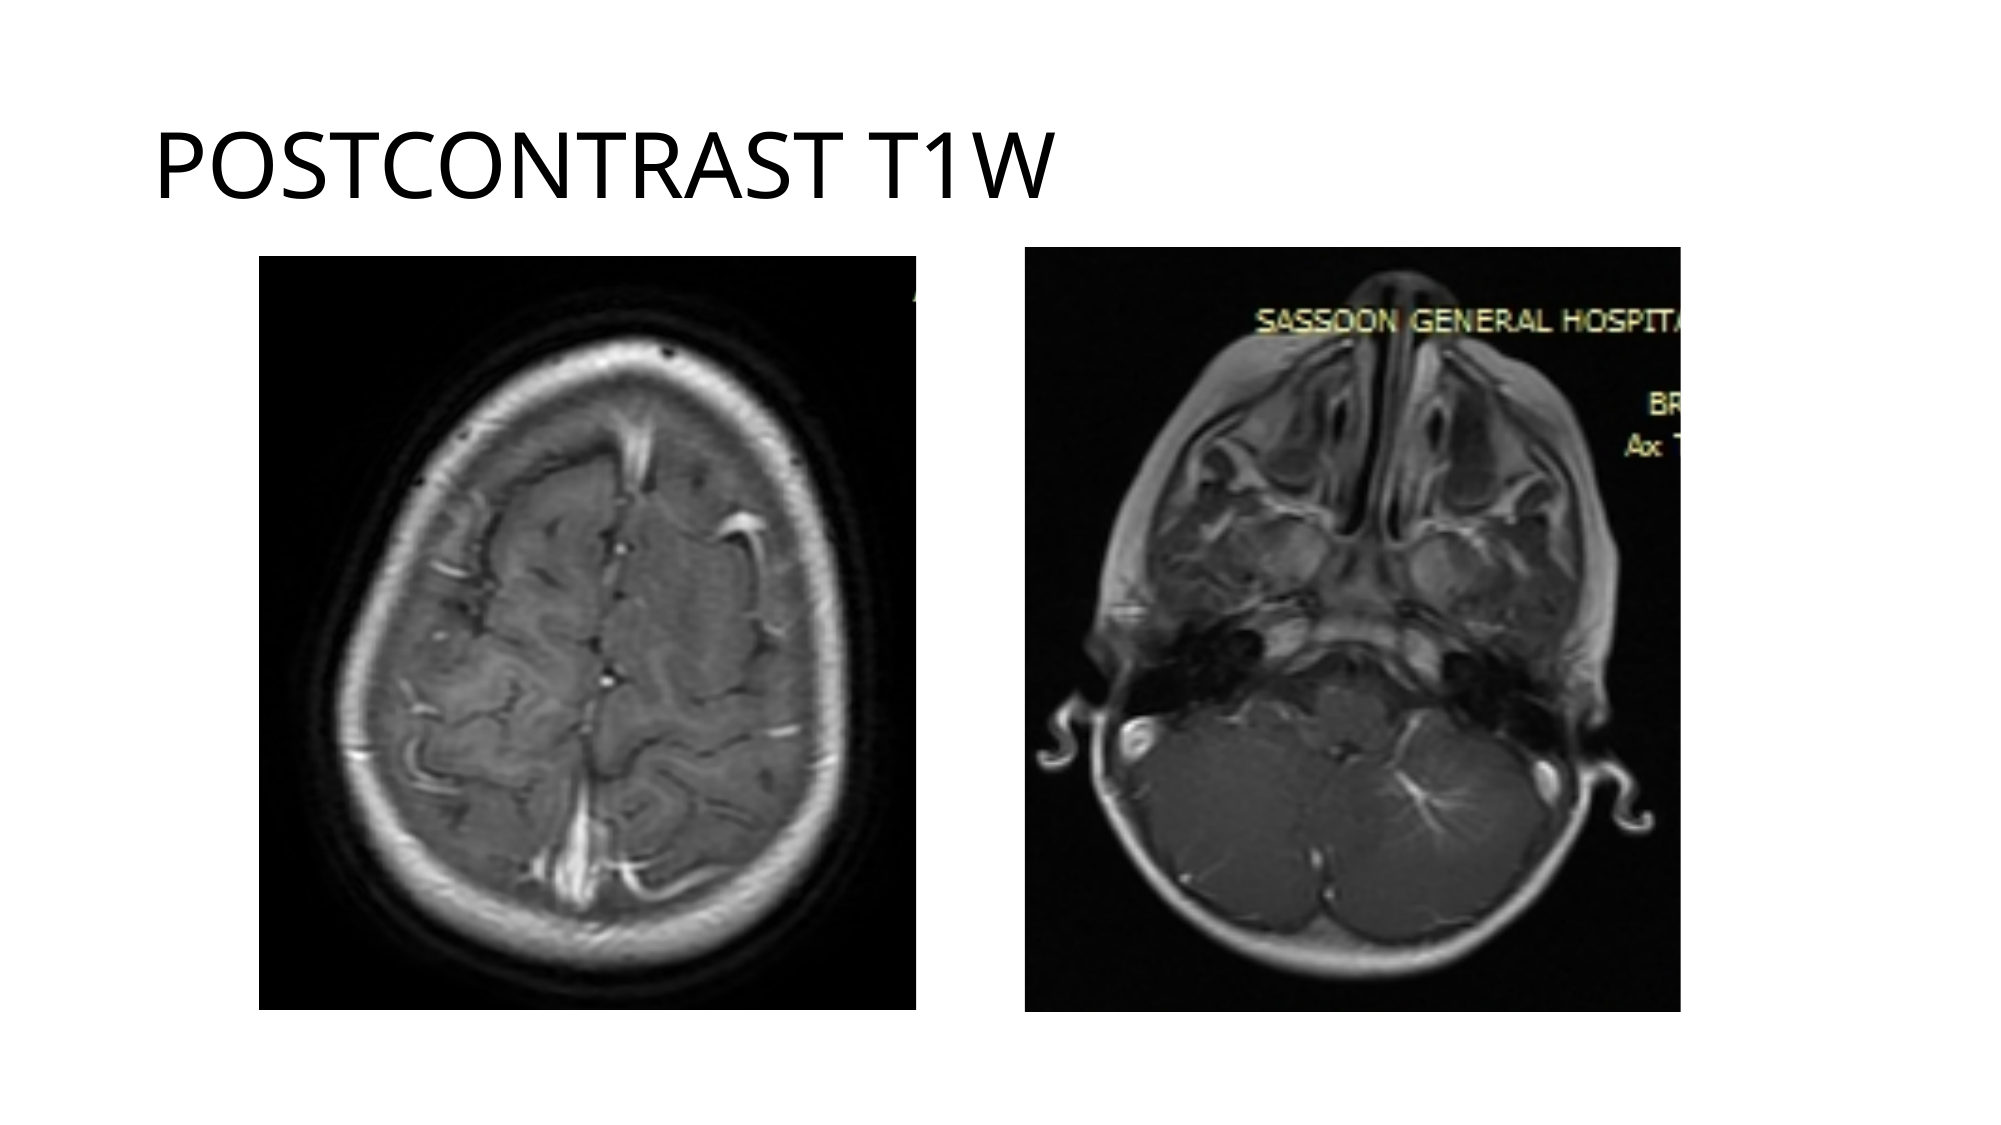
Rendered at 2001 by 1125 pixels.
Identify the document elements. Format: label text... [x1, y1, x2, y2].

picture [259, 256, 917, 1010]
title POSTCONTRAST T1W [137, 59, 1863, 278]
picture [1024, 247, 1681, 1012]
